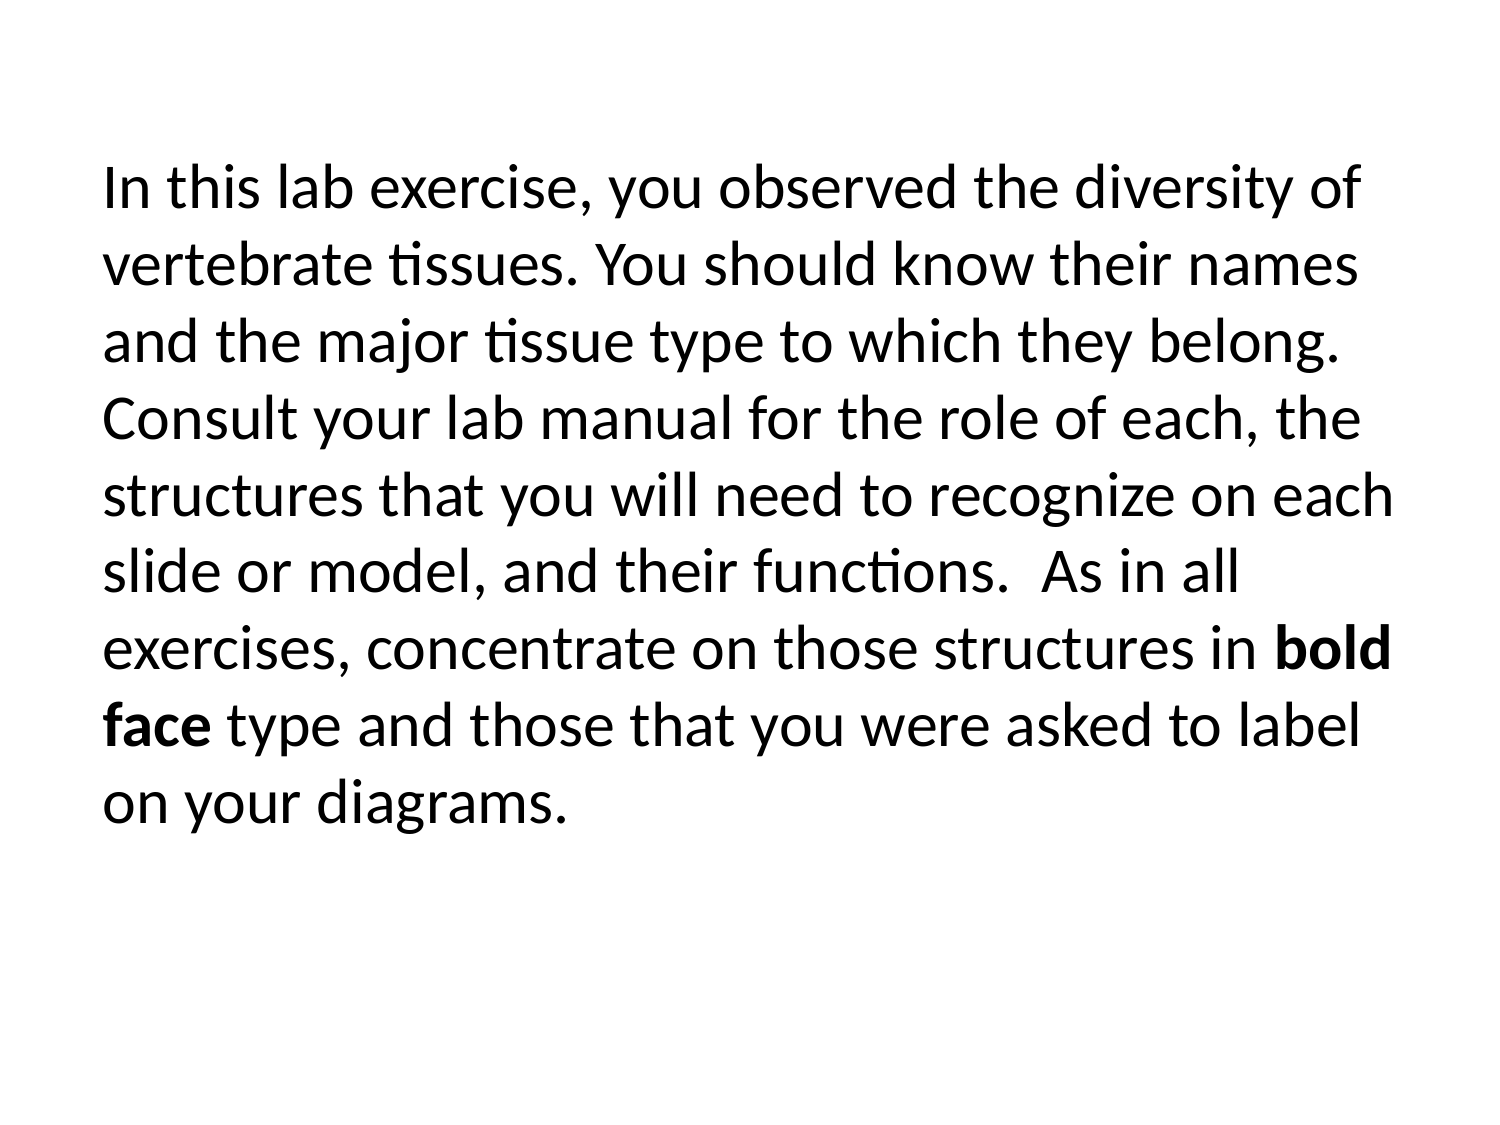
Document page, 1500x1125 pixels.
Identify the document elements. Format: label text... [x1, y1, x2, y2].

text_box In this lab exercise, you observed the diversity of vertebrate tissues. You should know their names and the major tissue type to which they belong. Consult your lab manual for the role of each, the structures that you will need to recognize on each slide or model, and their functions. As in all exercises, concentrate on those structures in bold face type and those that you were asked to label on your diagrams. [87, 137, 1413, 850]
